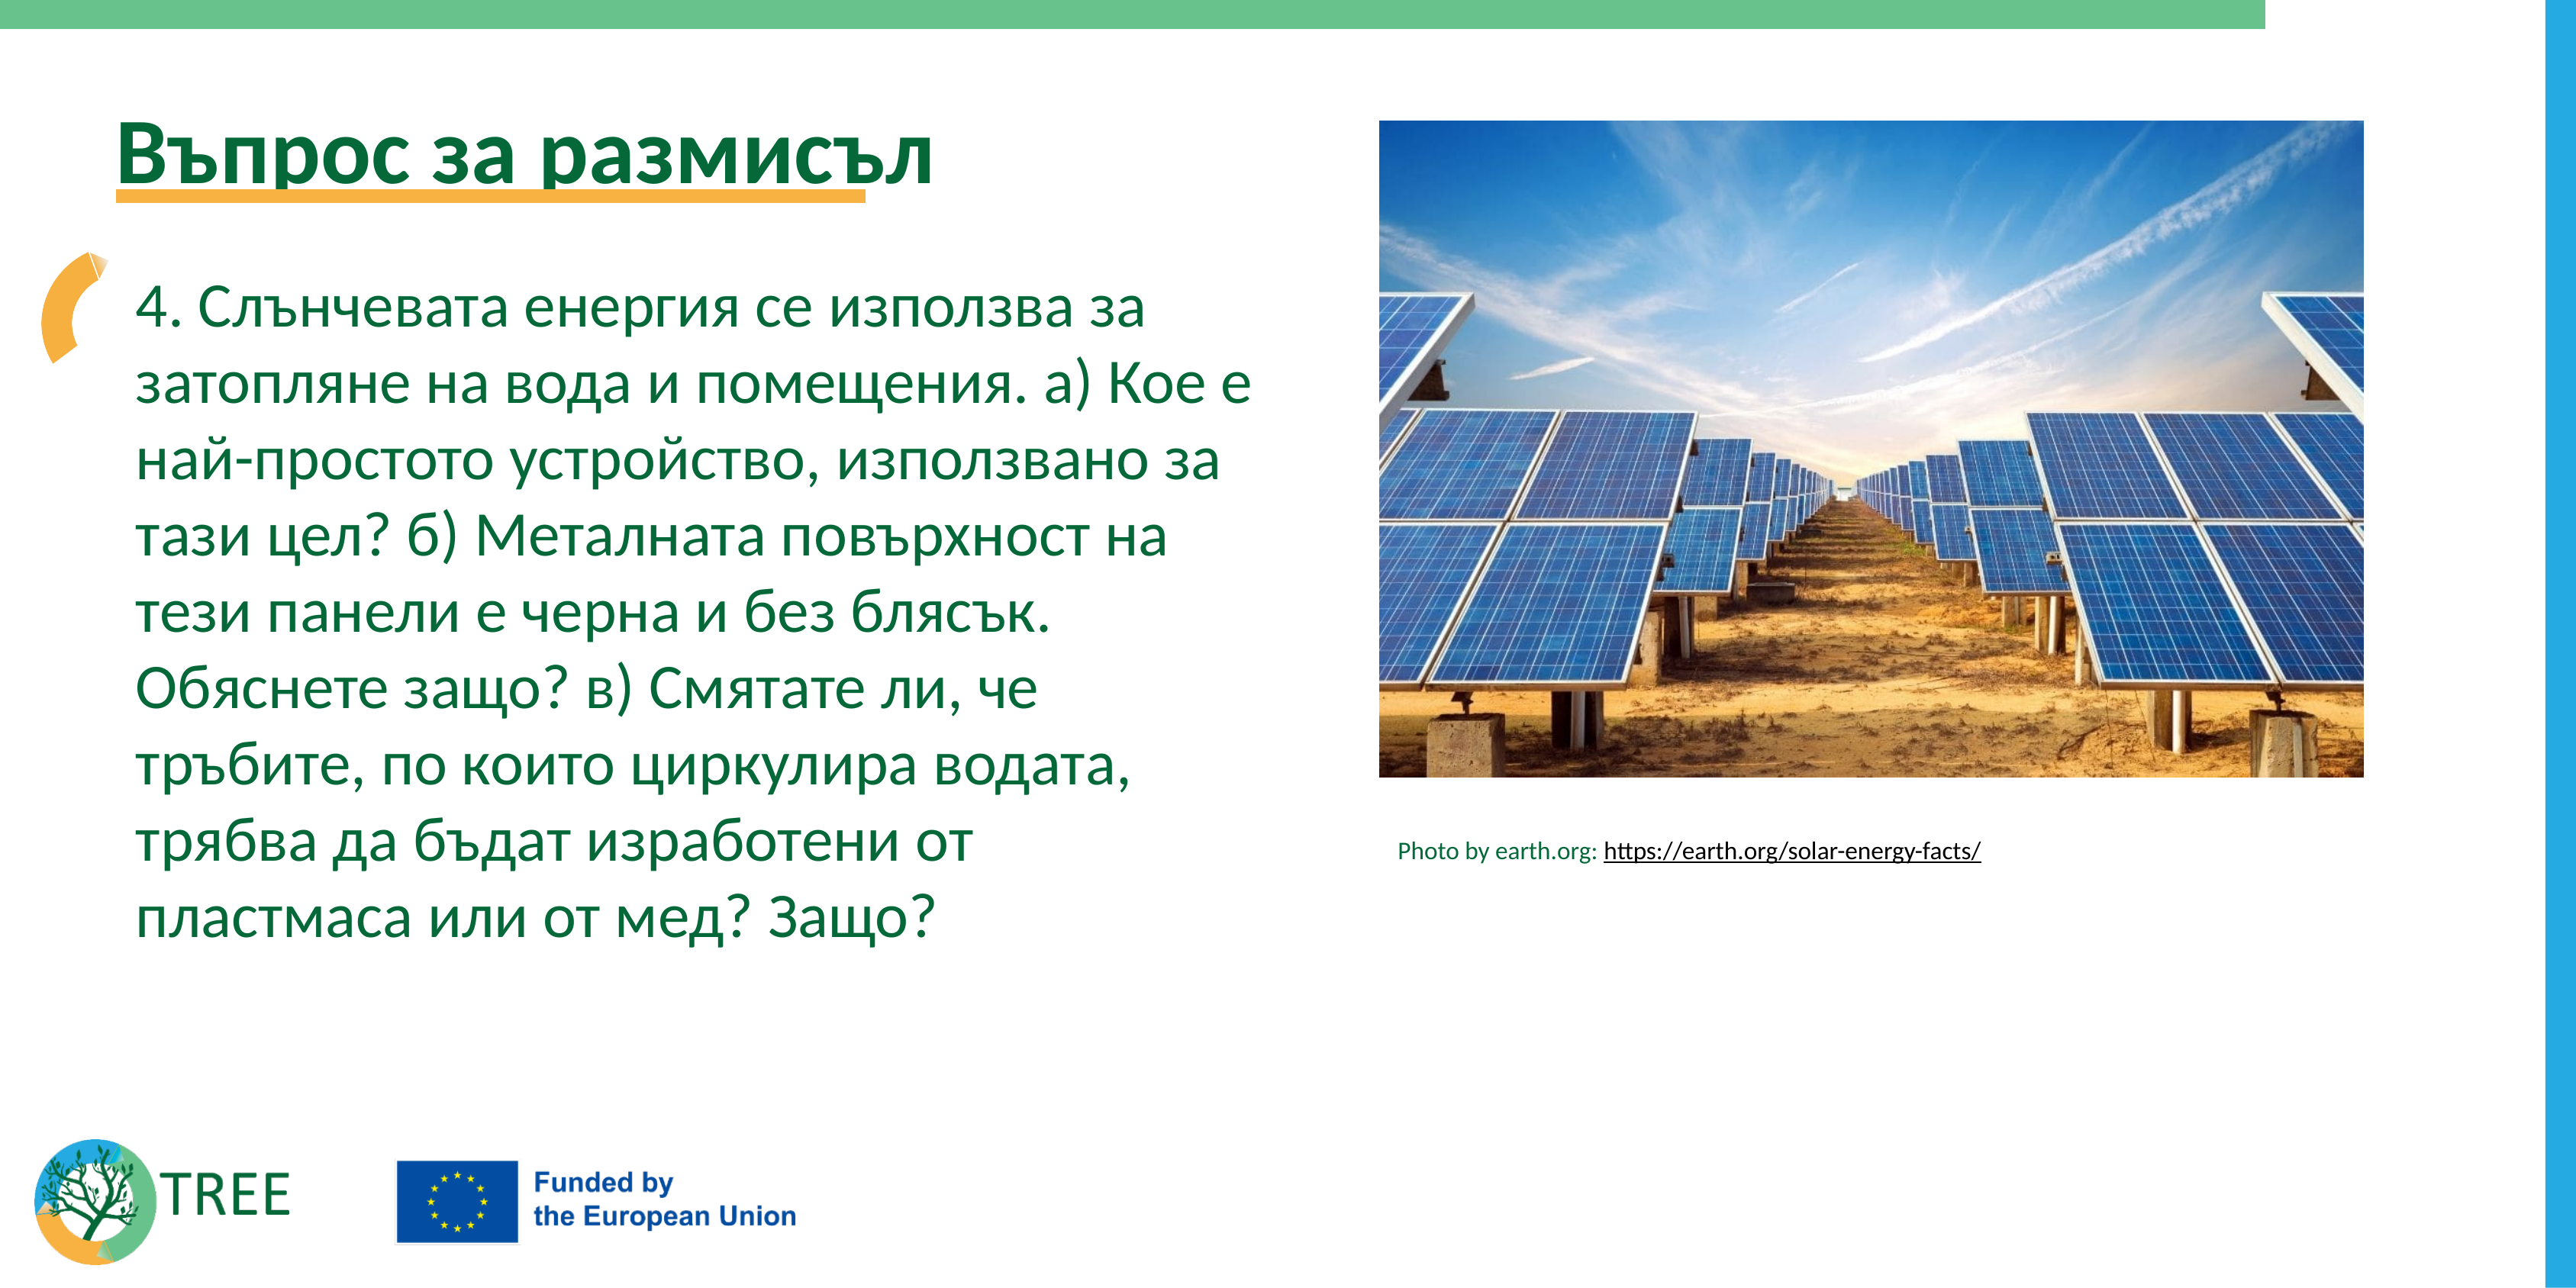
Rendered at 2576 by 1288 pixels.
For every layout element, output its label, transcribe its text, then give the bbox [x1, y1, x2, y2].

picture [34, 1139, 289, 1265]
picture [1378, 121, 2364, 778]
text_box 4. Слънчевата енергия се използва за затопляне на вода и помещения. а) Кое е най-простото устройство, използвано за тази цел? б) Металната повърхност на тези панели е черна и без блясък. Обяснете защо? в) Смятате ли, че тръбите, по които циркулира водата, трябва да бъдат изработени от пластмаса или от мед? Защо? [117, 253, 1278, 959]
text_box Въпрос за размисъл [97, 80, 1056, 212]
picture [392, 1156, 827, 1248]
picture [0, 0, 2265, 29]
text_box [2545, 0, 2576, 1288]
text_box [117, 190, 865, 202]
picture [41, 252, 109, 365]
text_box Photo by earth.org: https://earth.org/solar-energy-facts/ [1379, 804, 2487, 886]
